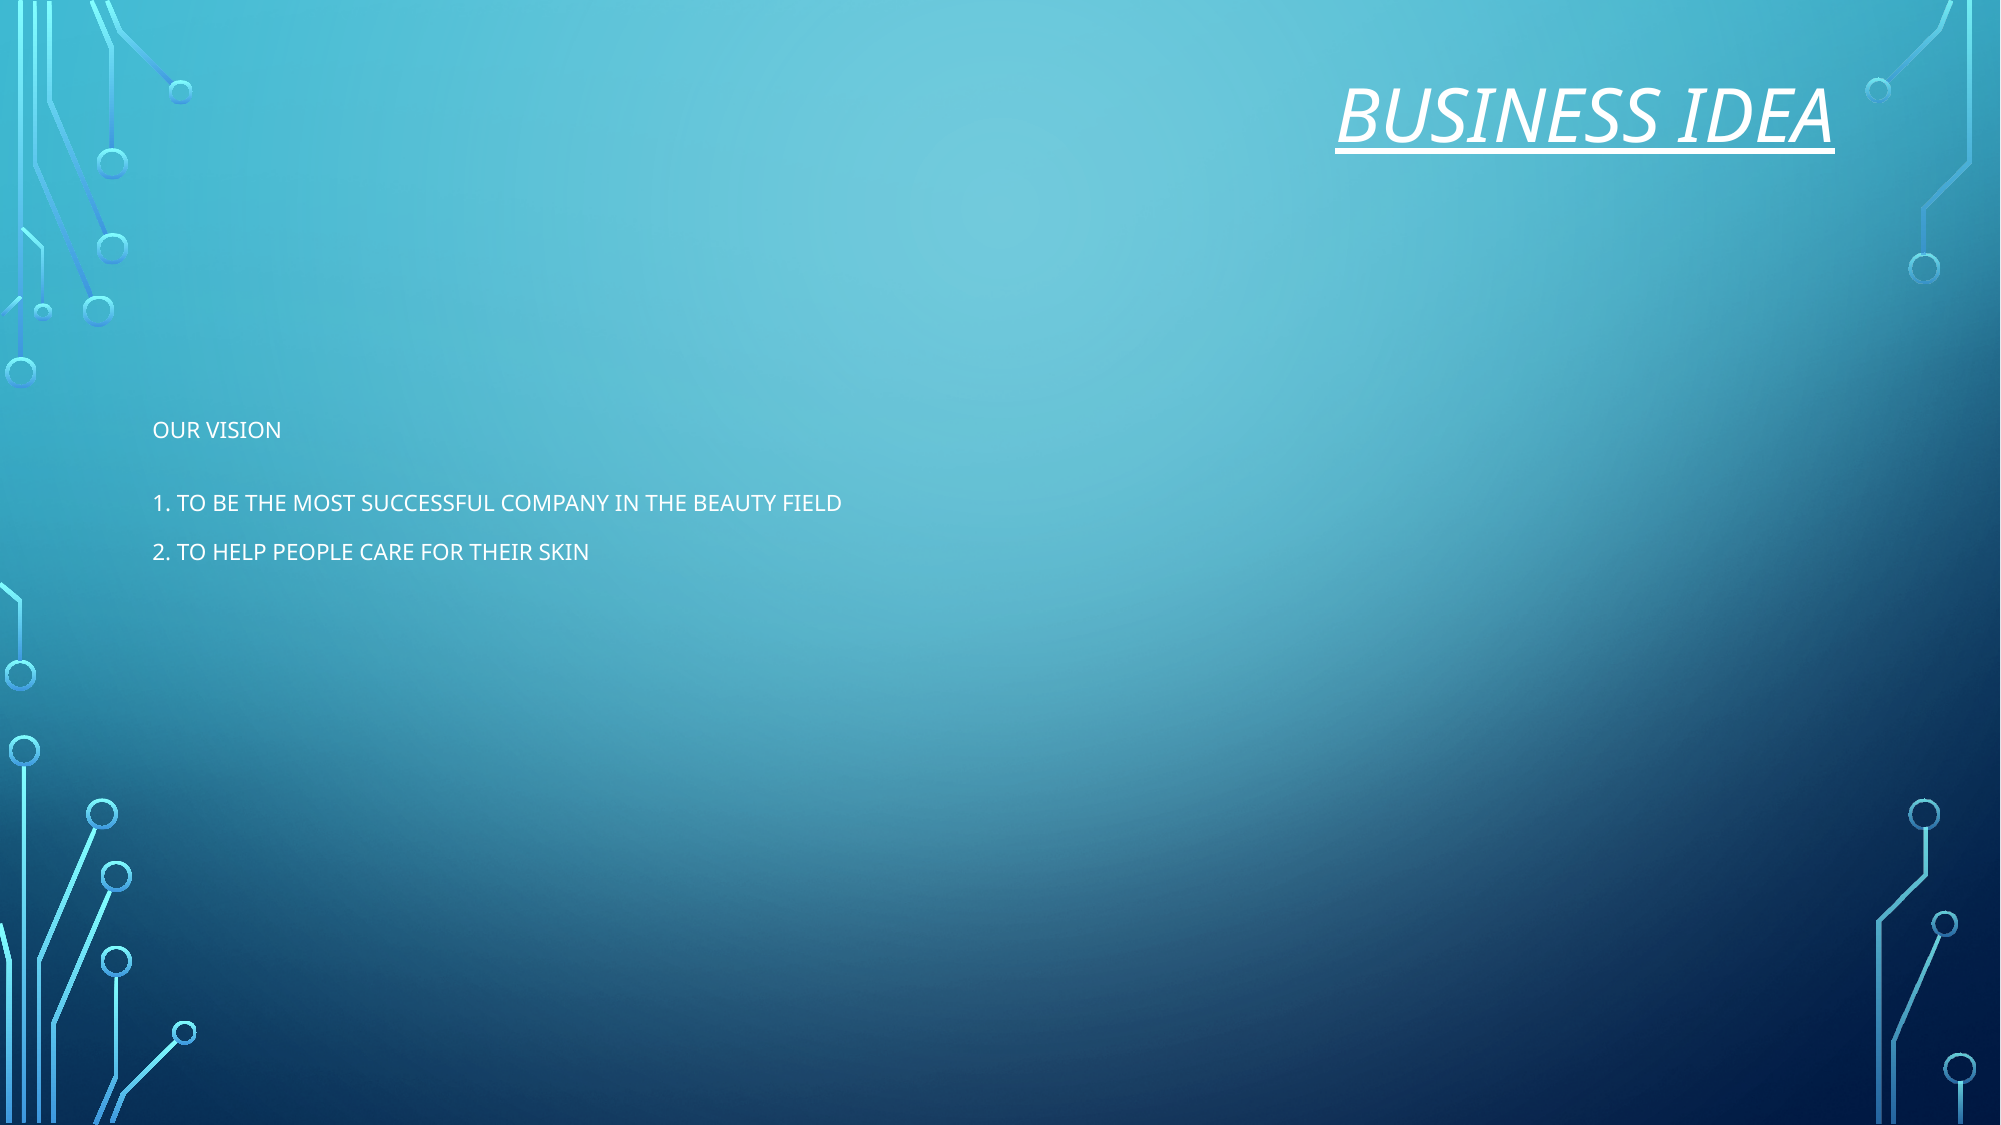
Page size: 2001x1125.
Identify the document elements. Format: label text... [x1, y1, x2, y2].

list [137, 267, 1863, 1014]
text_box business idea [228, 0, 1851, 195]
